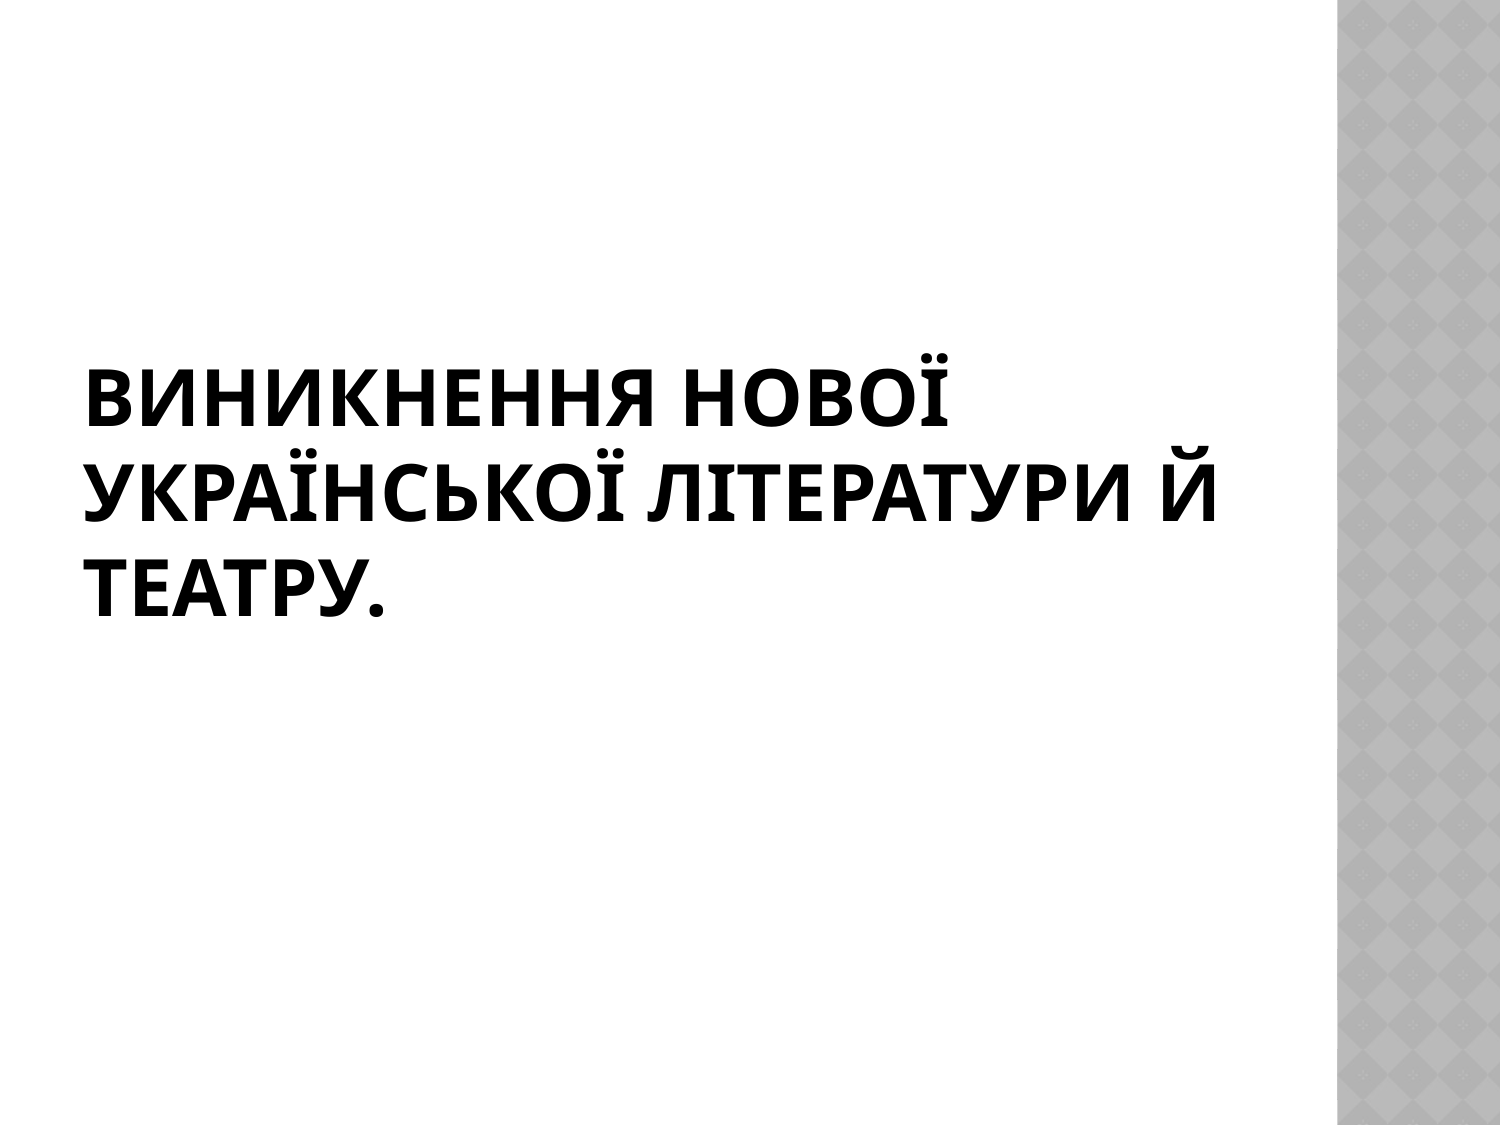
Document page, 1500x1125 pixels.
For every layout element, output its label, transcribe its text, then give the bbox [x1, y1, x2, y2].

title Виникнення нової української літератури й театру. [75, 137, 1425, 728]
